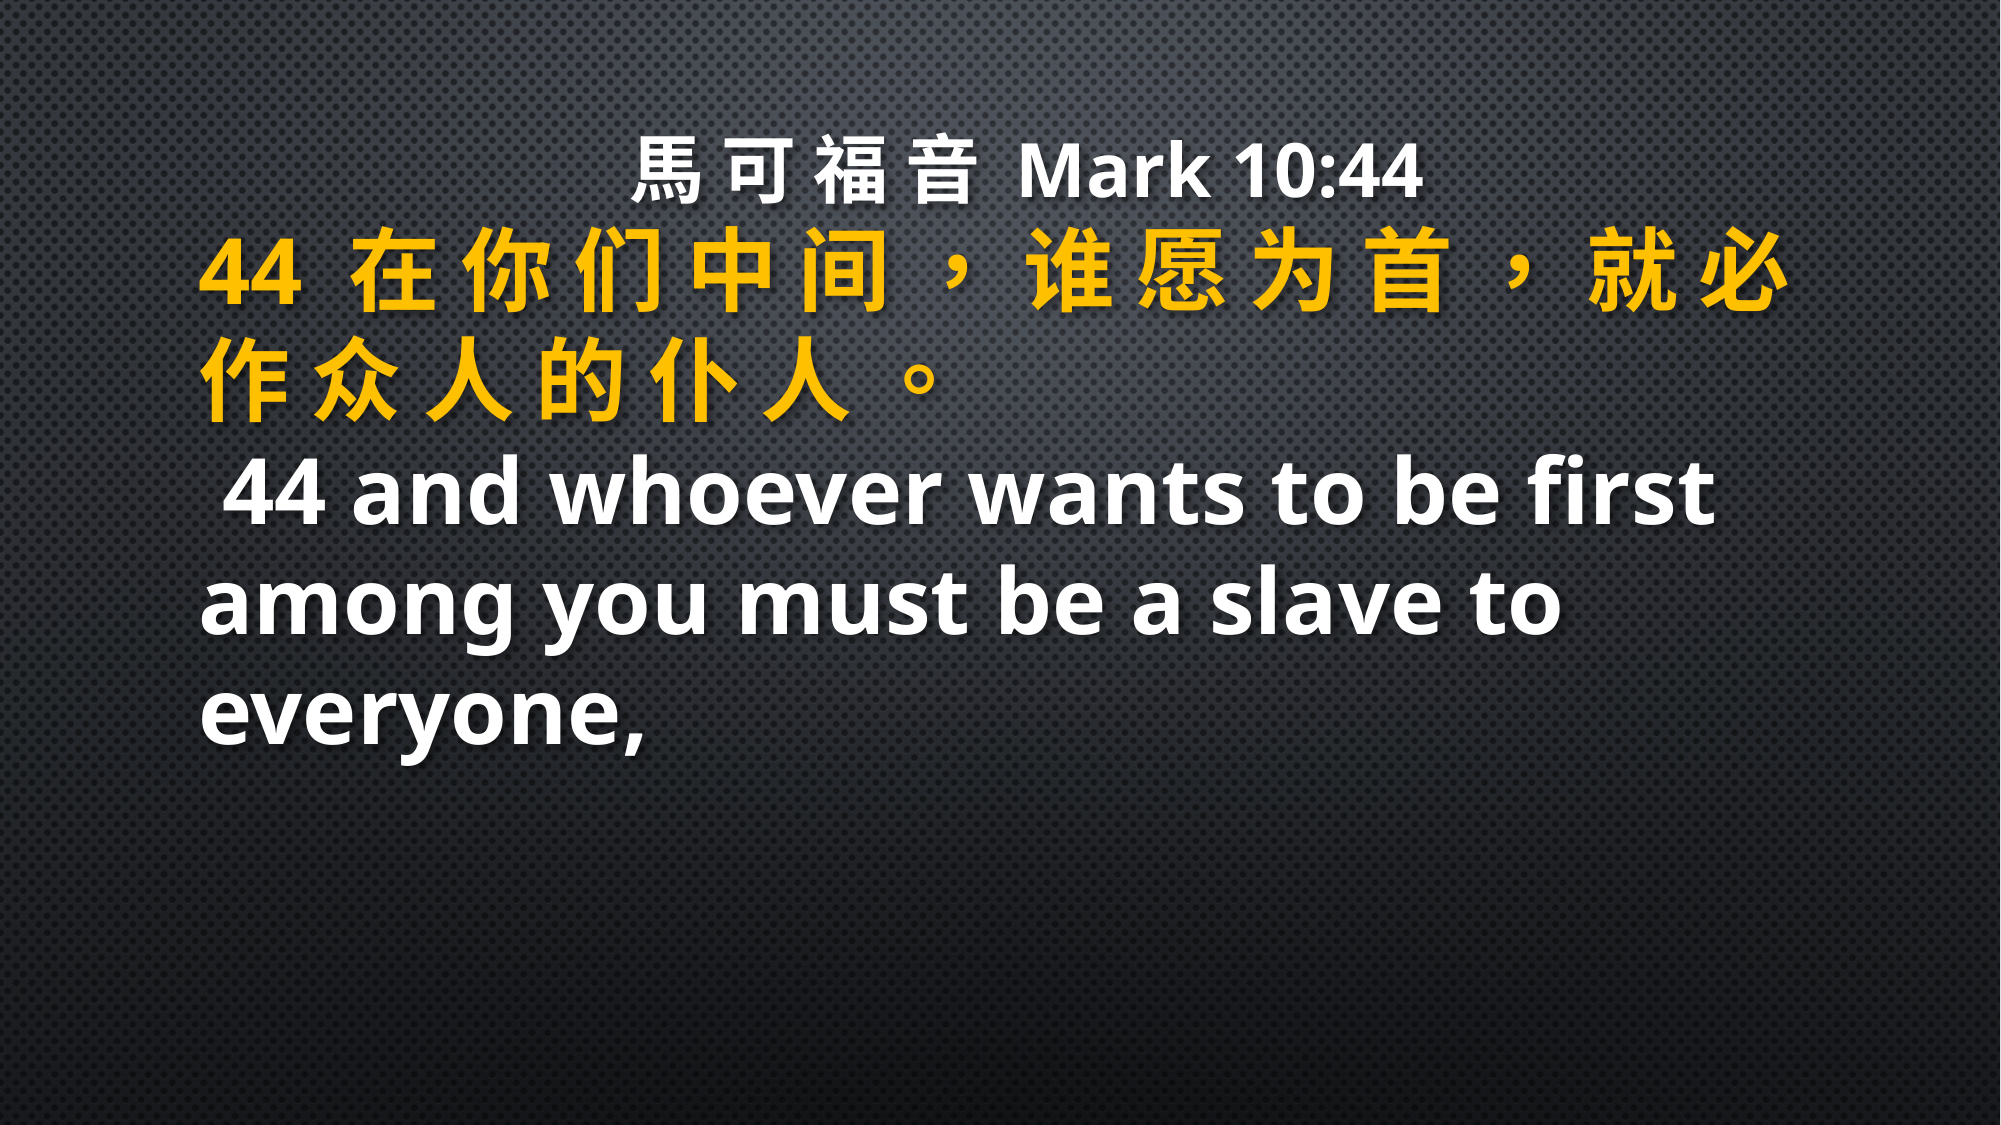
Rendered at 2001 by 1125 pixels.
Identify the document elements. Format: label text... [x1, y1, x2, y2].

text_box 馬 可 福 音 Mark 10:44 44 在 你 们 中 间 ， 谁 愿 为 首 ， 就 必 作 众 人 的 仆 人 。 44 and whoever wants to be first among you must be a slave to everyone, [183, 115, 1871, 771]
